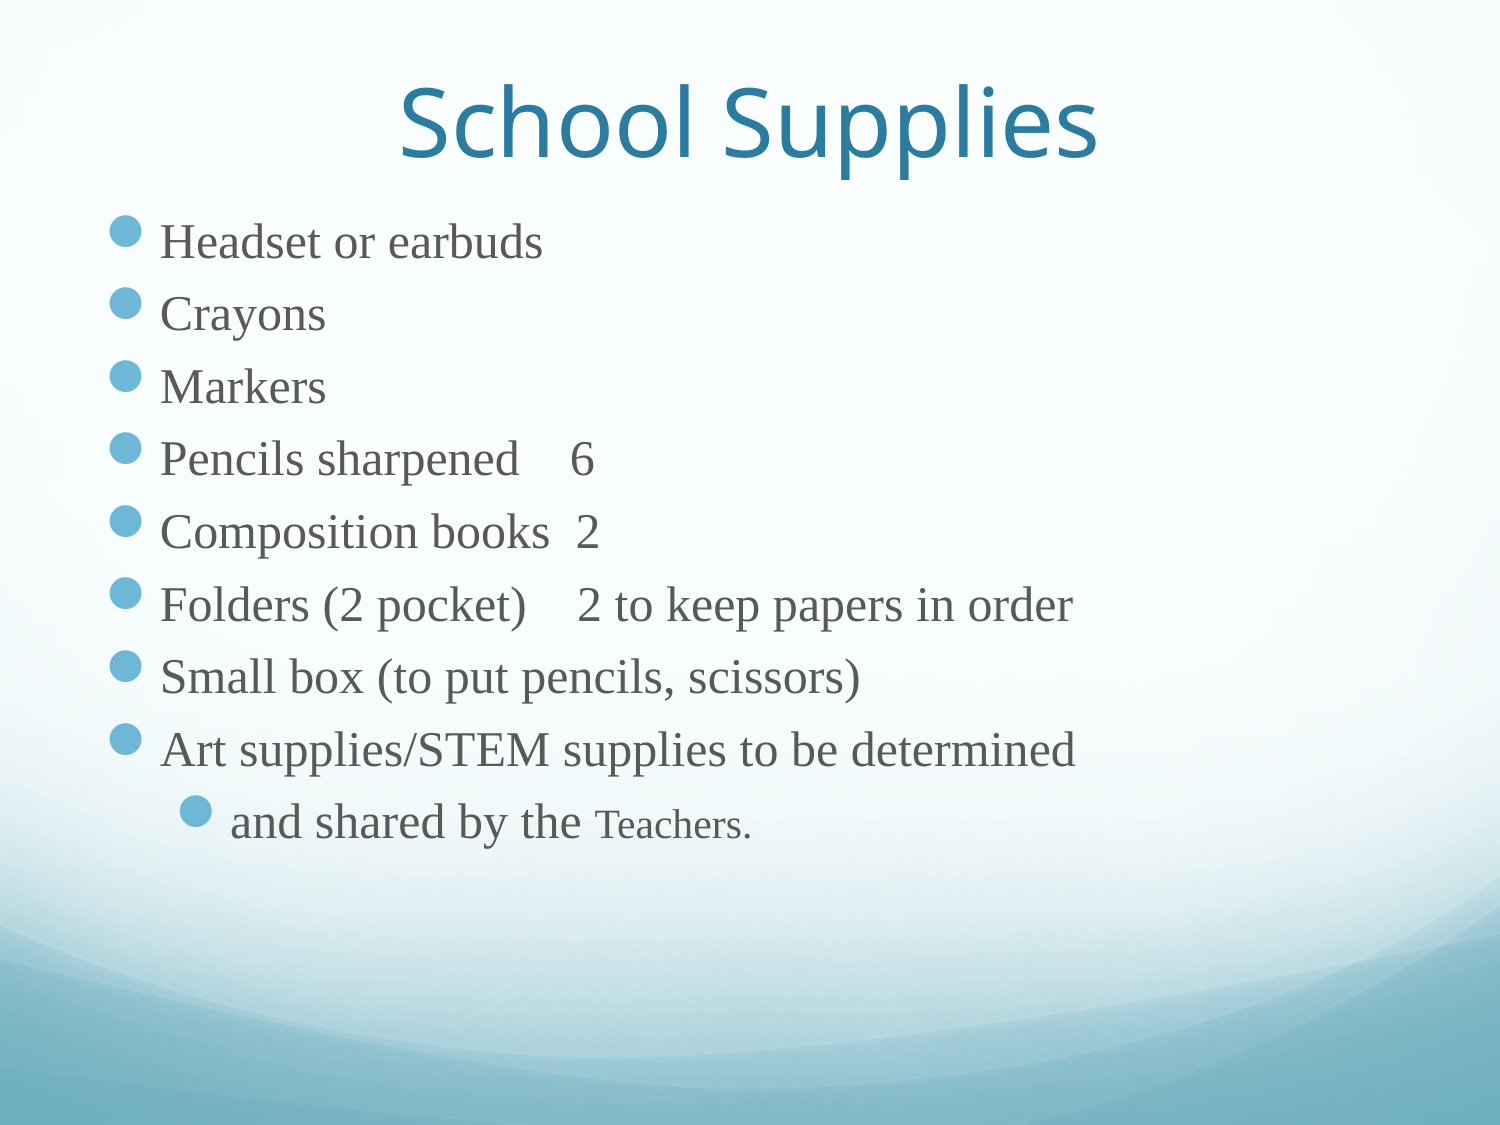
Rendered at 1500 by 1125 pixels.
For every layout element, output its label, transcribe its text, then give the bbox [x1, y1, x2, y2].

list Headset or earbuds Crayons Markers Pencils sharpened 6 Composition books 2 Folders (2 pocket) 2 to keep papers in order Small box (to put pencils, scissors) Art supplies/STEM supplies to be determined and shared by the Teachers. [90, 200, 1410, 1068]
title School Supplies [90, 38, 1410, 184]
